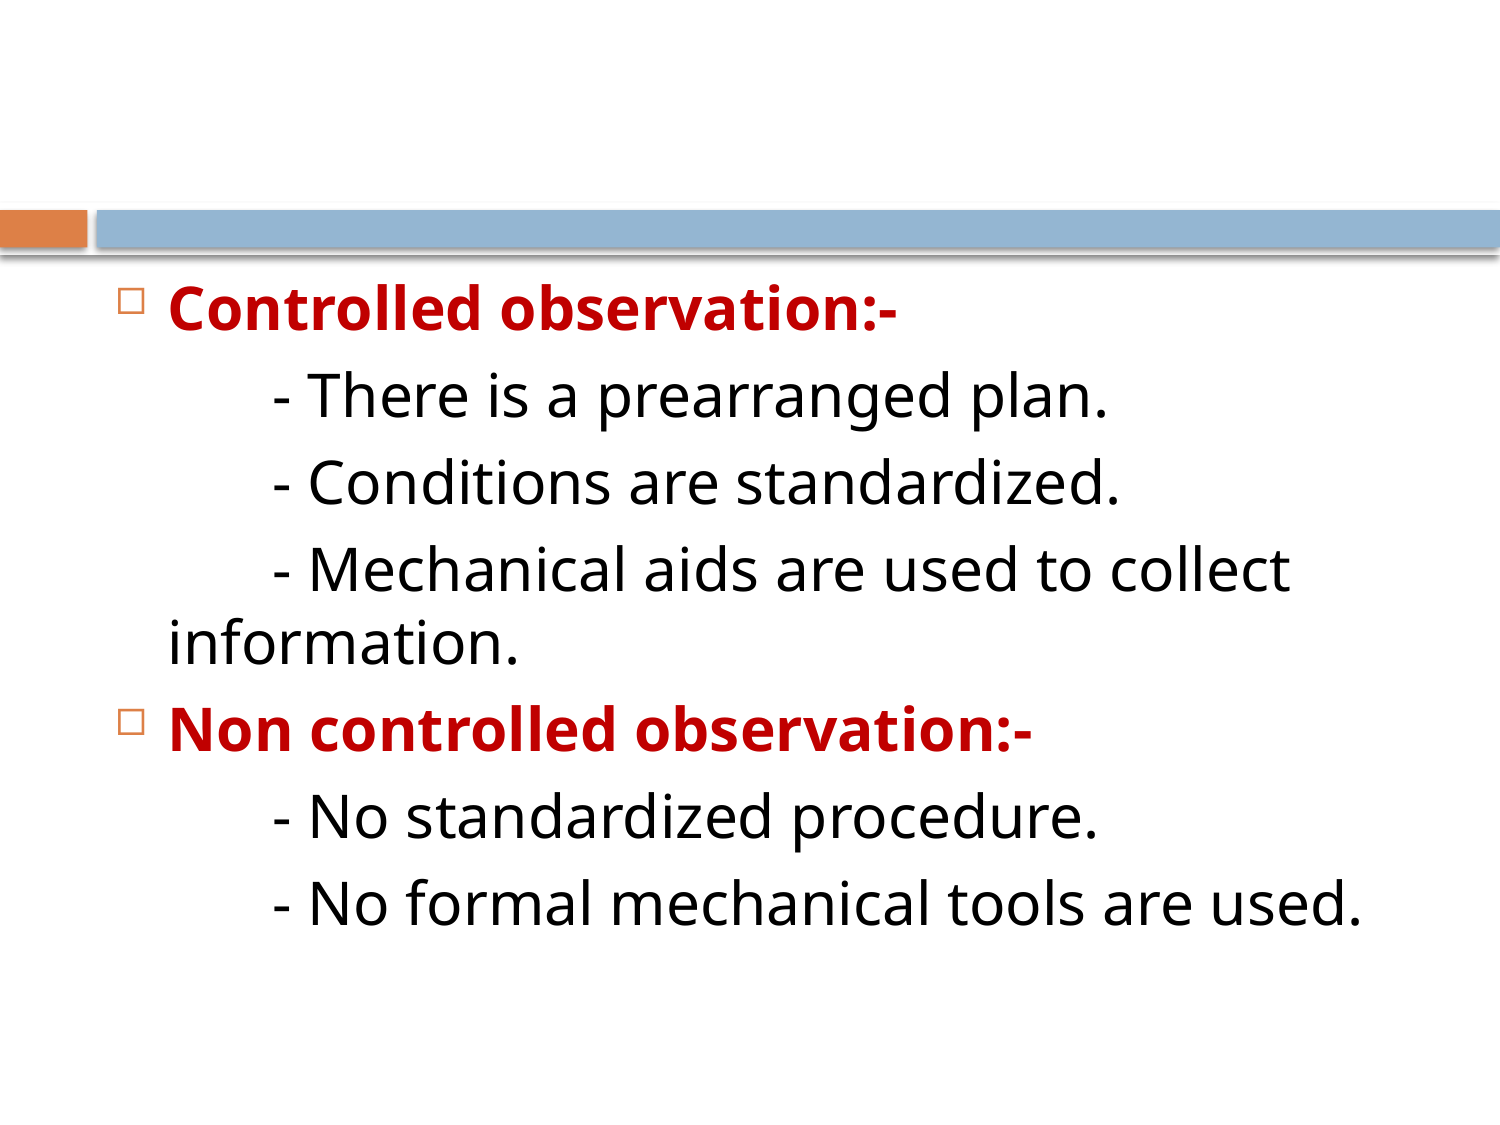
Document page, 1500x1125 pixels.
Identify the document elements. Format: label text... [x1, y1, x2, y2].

list Controlled observation:- - There is a prearranged plan. - Conditions are standardized. - Mechanical aids are used to collect information. Non controlled observation:- - No standardized procedure. - No formal mechanical tools are used. [100, 262, 1438, 1000]
